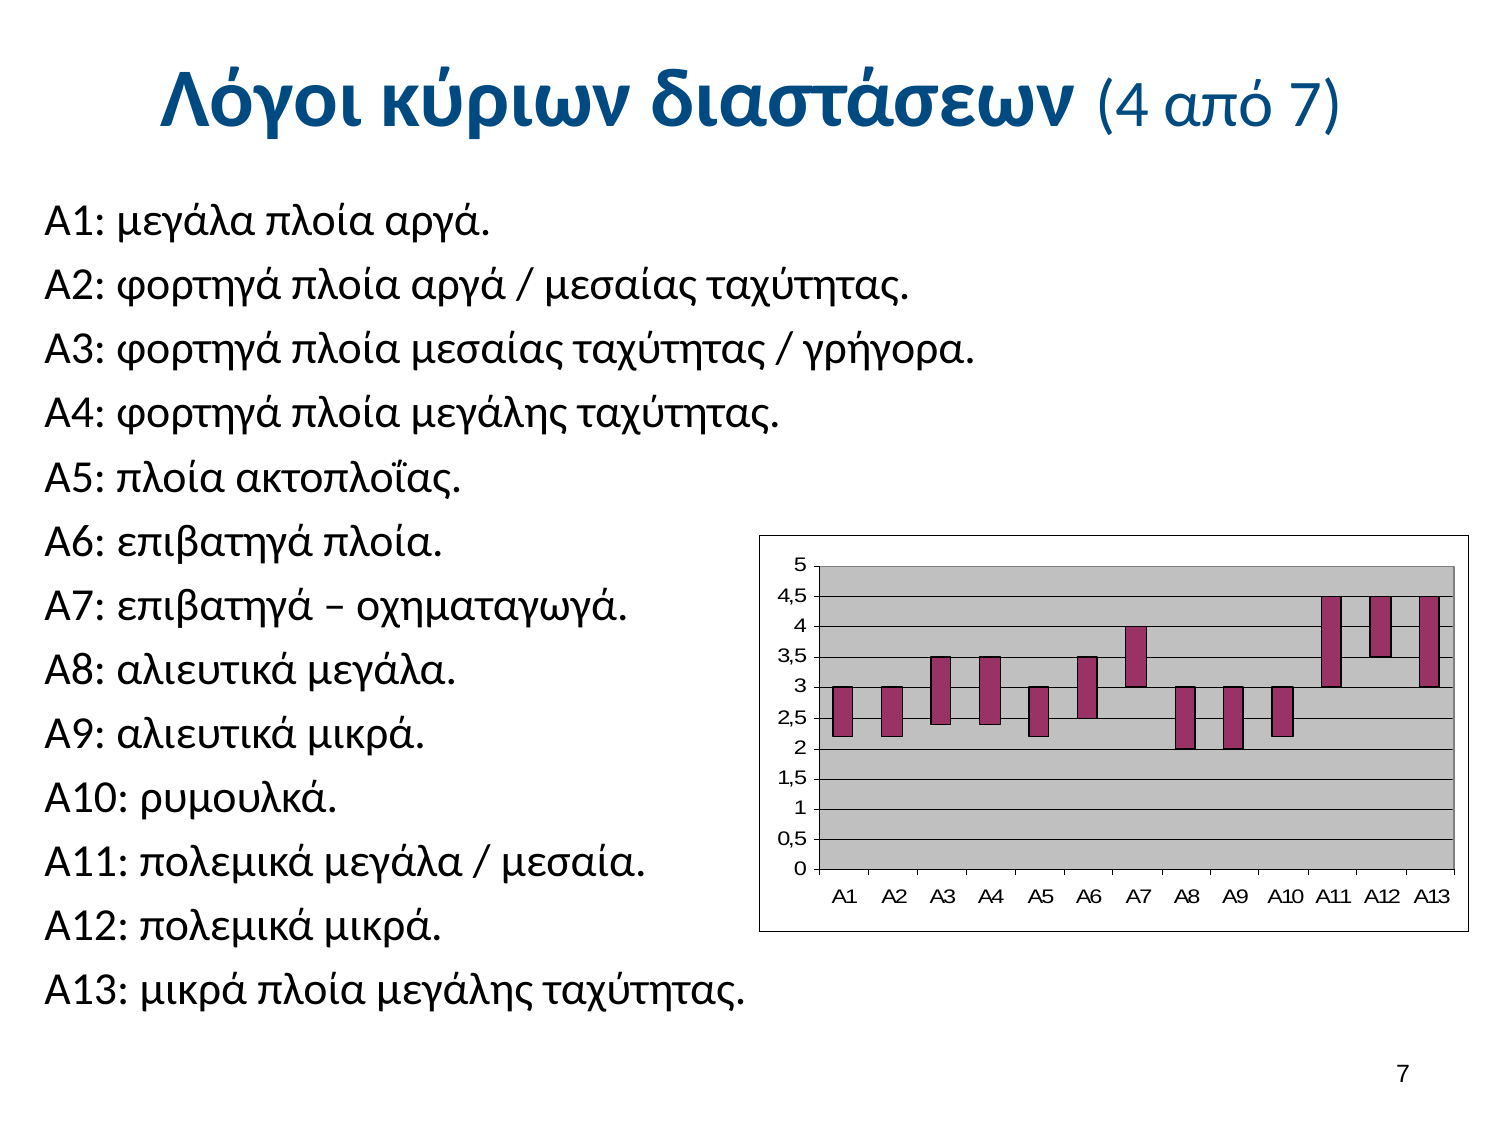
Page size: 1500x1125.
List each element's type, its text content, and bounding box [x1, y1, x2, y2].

picture [751, 526, 1477, 939]
slide_number 6 [1074, 1042, 1425, 1103]
title Λόγοι κύριων διαστάσεων (4 από 7) [76, 19, 1427, 169]
list Α1: μεγάλα πλοία αργά. Α2: φορτηγά πλοία αργά / μεσαίας ταχύτητας. Α3: φορτηγά πλοία μεσαίας ταχύτητας / γρήγορα. Α4: φορτηγά πλοία μεγάλης ταχύτητας. Α5: πλοία ακτοπλοΐας. Α6: επιβατηγά πλοία. Α7: επιβατηγά – οχηματαγωγά. Α8: αλιευτικά μεγάλα. Α9: αλιευτικά μικρά. Α10: ρυμουλκά. Α11: πολεμικά μεγάλα / μεσαία. Α12: πολεμικά μικρά. Α13: μικρά πλοία μεγάλης ταχύτητας. [29, 182, 1247, 1073]
